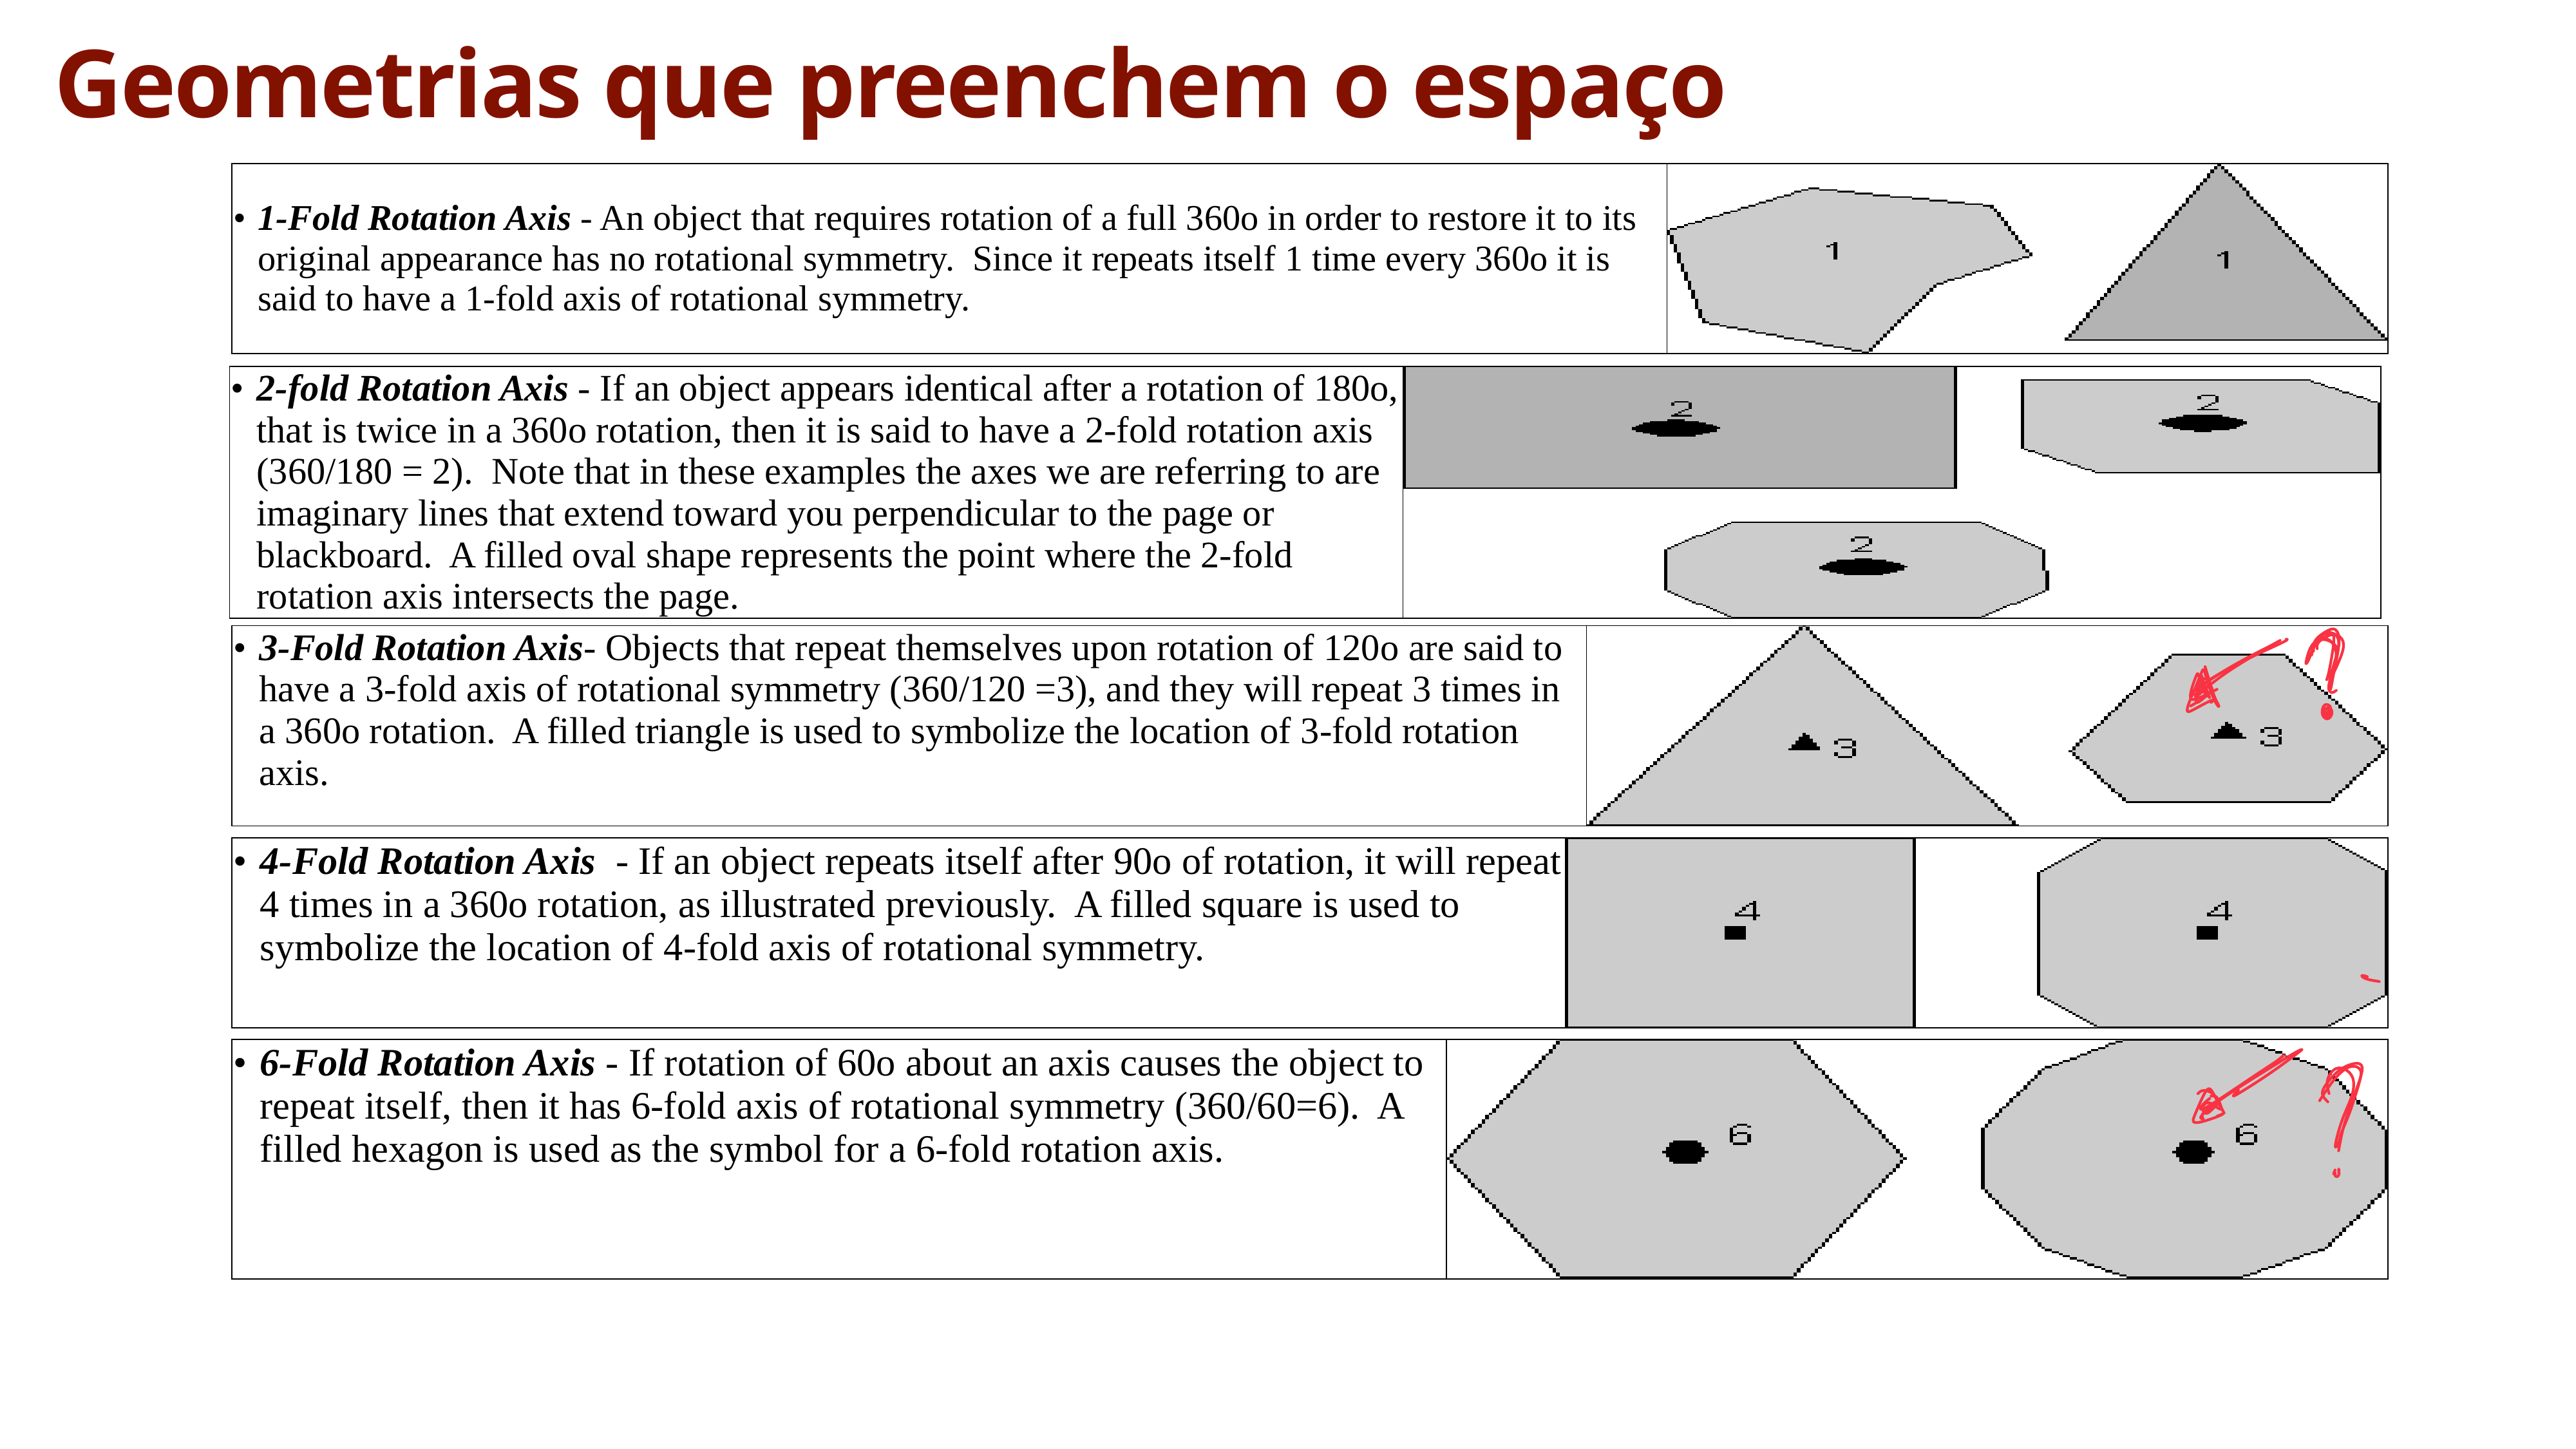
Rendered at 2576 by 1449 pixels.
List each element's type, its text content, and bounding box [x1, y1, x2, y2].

title Geometrias que preenchem o espaço [44, 5, 2576, 251]
table_header 1-Fold Rotation Axis - An object that requires rotation of a full 360o in order to restore it to its original appearance has no rotational symmetry. Since it repeats itself 1 time every 360o it is said to have a 1-fold axis of rotational symmetry. [232, 164, 1667, 353]
table_header [1566, 838, 2387, 1027]
table_header 6-Fold Rotation Axis - If rotation of 60o about an axis causes the object to repeat itself, then it has 6-fold axis of rotational symmetry (360/60=6). A filled hexagon is used as the symbol for a 6-fold rotation axis. [232, 1040, 1446, 1278]
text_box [2193, 975, 2380, 1177]
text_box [2187, 629, 2344, 719]
table_header [1403, 367, 2380, 618]
table_header 4-Fold Rotation Axis - If an object repeats itself after 90o of rotation, it will repeat 4 times in a 360o rotation, as illustrated previously. A filled square is used to symbolize the location of 4-fold axis of rotational symmetry. [232, 838, 1565, 1027]
table_header 3-Fold Rotation Axis- Objects that repeat themselves upon rotation of 120o are said to have a 3-fold axis of rotational symmetry (360/120 =3), and they will repeat 3 times in a 360o rotation. A filled triangle is used to symbolize the location of 3-fold rotation axis. [232, 626, 1586, 826]
table_header 2-fold Rotation Axis - If an object appears identical after a rotation of 180o, that is twice in a 360o rotation, then it is said to have a 2-fold rotation axis (360/180 = 2). Note that in these examples the axes we are referring to are imaginary lines that extend toward you perpendicular to the page or blackboard. A filled oval shape represents the point where the 2-fold rotation axis intersects the page. [230, 367, 1403, 618]
table_header [1447, 1040, 2387, 1278]
table_header [1667, 164, 2387, 353]
table_header [1587, 626, 2387, 826]
